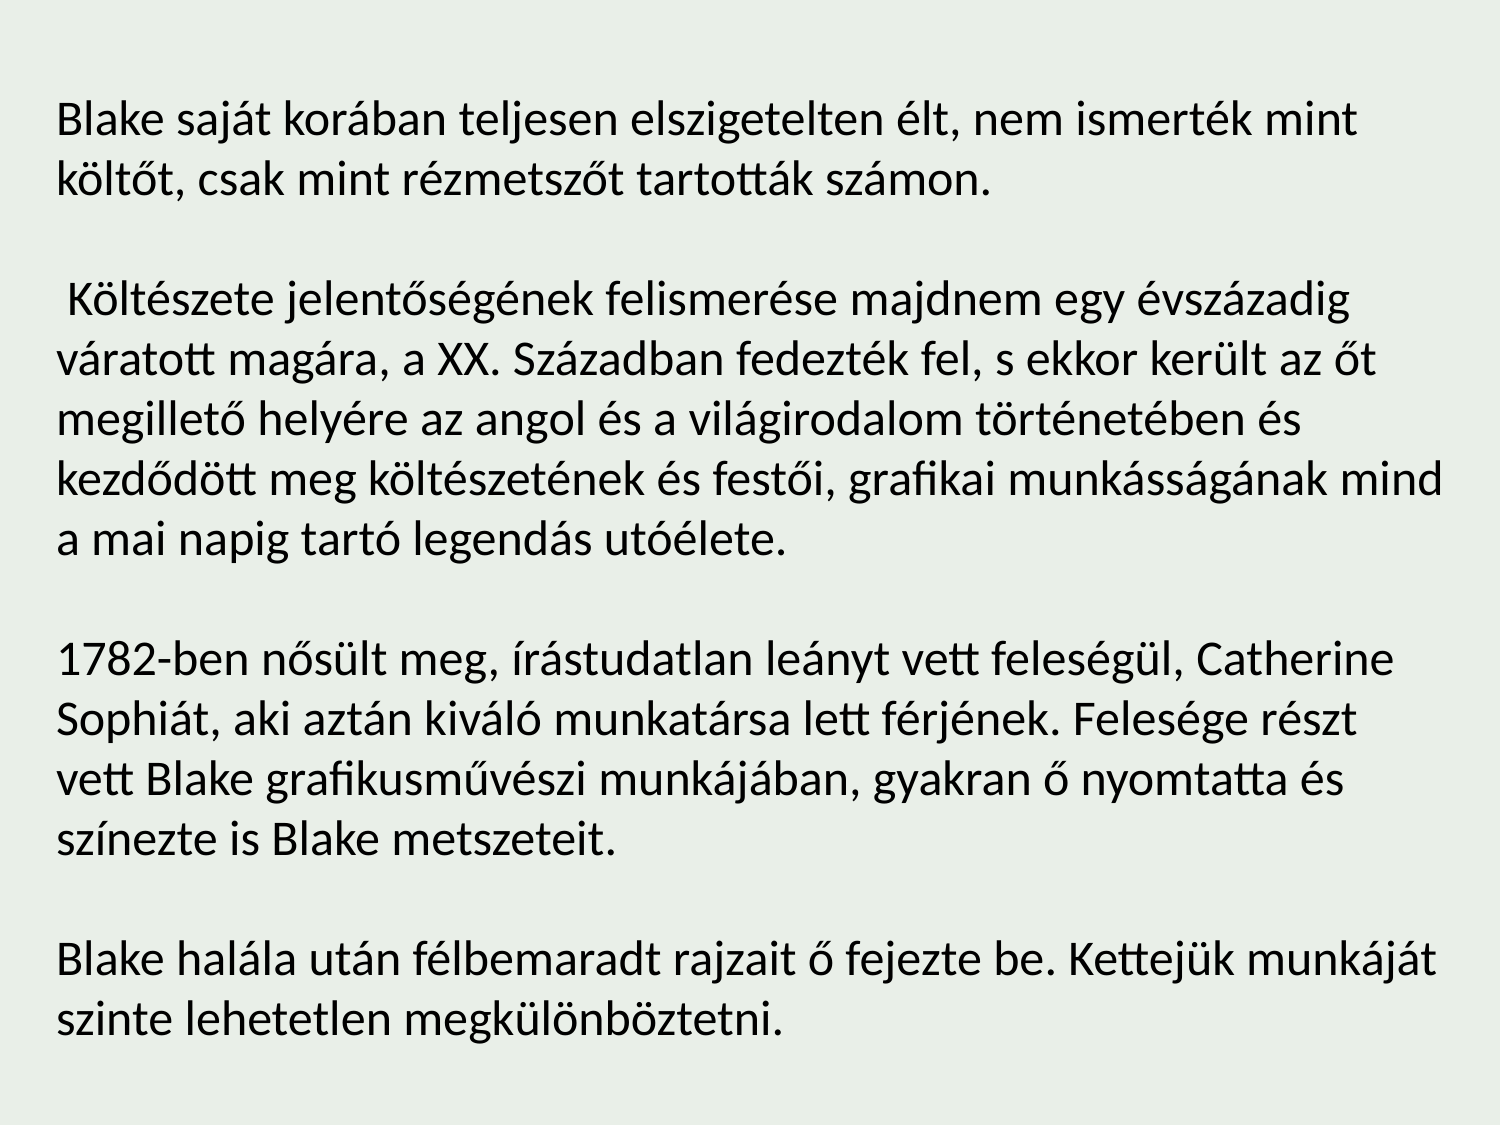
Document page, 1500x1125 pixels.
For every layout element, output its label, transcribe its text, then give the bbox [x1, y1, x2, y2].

text_box Blake saját korában teljesen elszigetelten élt, nem ismerték mint költőt, csak mint rézmetszőt tartották számon. Költészete jelentőségének felismerése majdnem egy évszázadig váratott magára, a XX. Században fedezték fel, s ekkor került az őt megillető helyére az angol és a világirodalom történetében és kezdődött meg költészetének és festői, grafikai munkásságának mind a mai napig tartó legendás utóélete. 1782-ben nősült meg, írástudatlan leányt vett feleségül, Catherine Sophiát, aki aztán kiváló munkatársa lett férjének. Felesége részt vett Blake grafikusművészi munkájában, gyakran ő nyomtatta és színezte is Blake metszeteit. Blake halála után félbemaradt rajzait ő fejezte be. Kettejük munkáját szinte lehetetlen megkülönböztetni. [41, 78, 1459, 1053]
